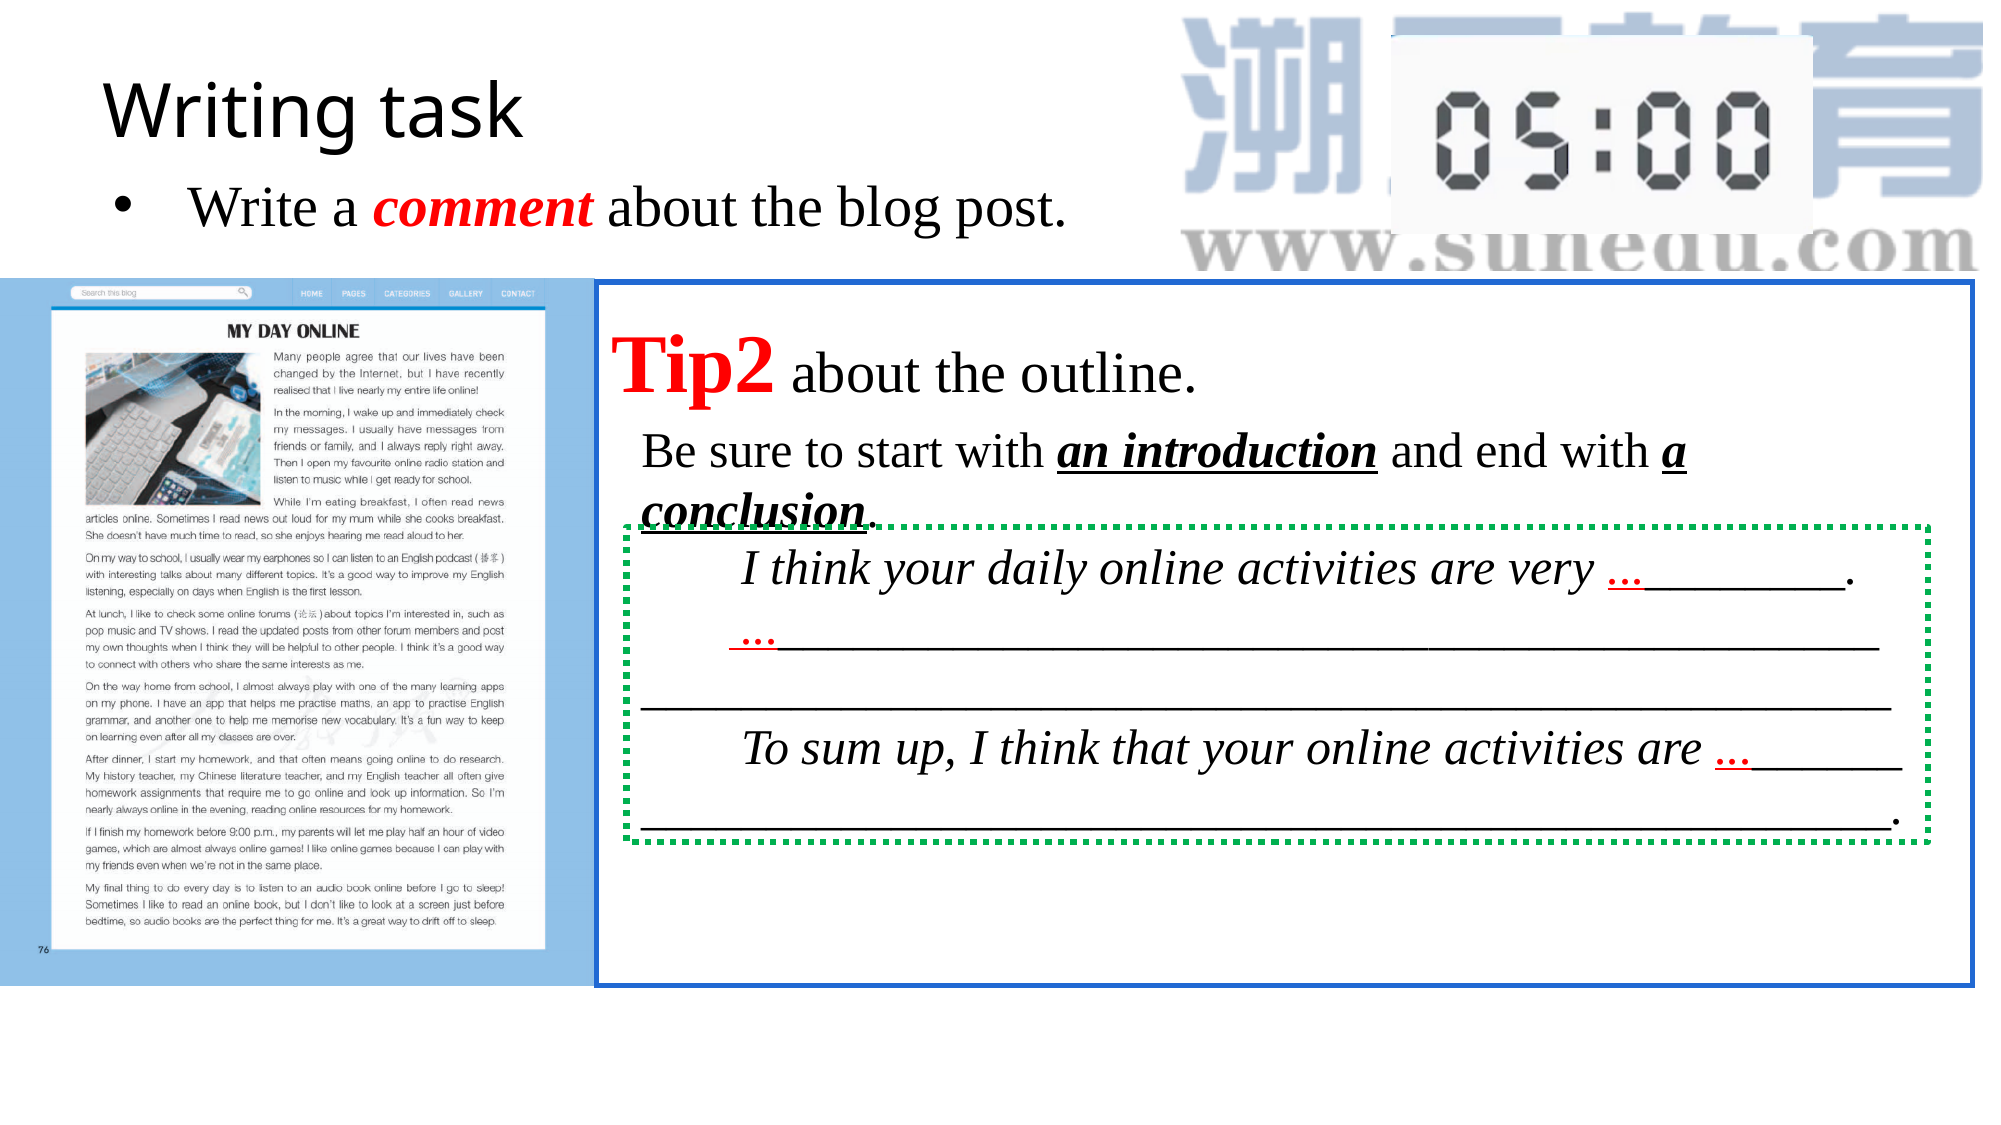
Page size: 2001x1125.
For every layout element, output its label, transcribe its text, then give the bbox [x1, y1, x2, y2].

text_box [596, 281, 1974, 986]
picture [1178, 10, 1983, 271]
text_box Write a comment about the blog post. [98, 161, 1415, 246]
text_box I think your daily online activities are very ...________. ...____________________________________________ __________________________________________________ To sum up, I think that your online activities are ...______ __________________________________________________. [626, 527, 1928, 842]
text_box Tip2 about the outline. [596, 301, 1914, 417]
picture [0, 278, 595, 986]
text_box Be sure to start with an introduction and end with a conclusion. [626, 410, 1943, 546]
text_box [1390, 34, 1814, 235]
text_box Writing task [87, 55, 926, 160]
